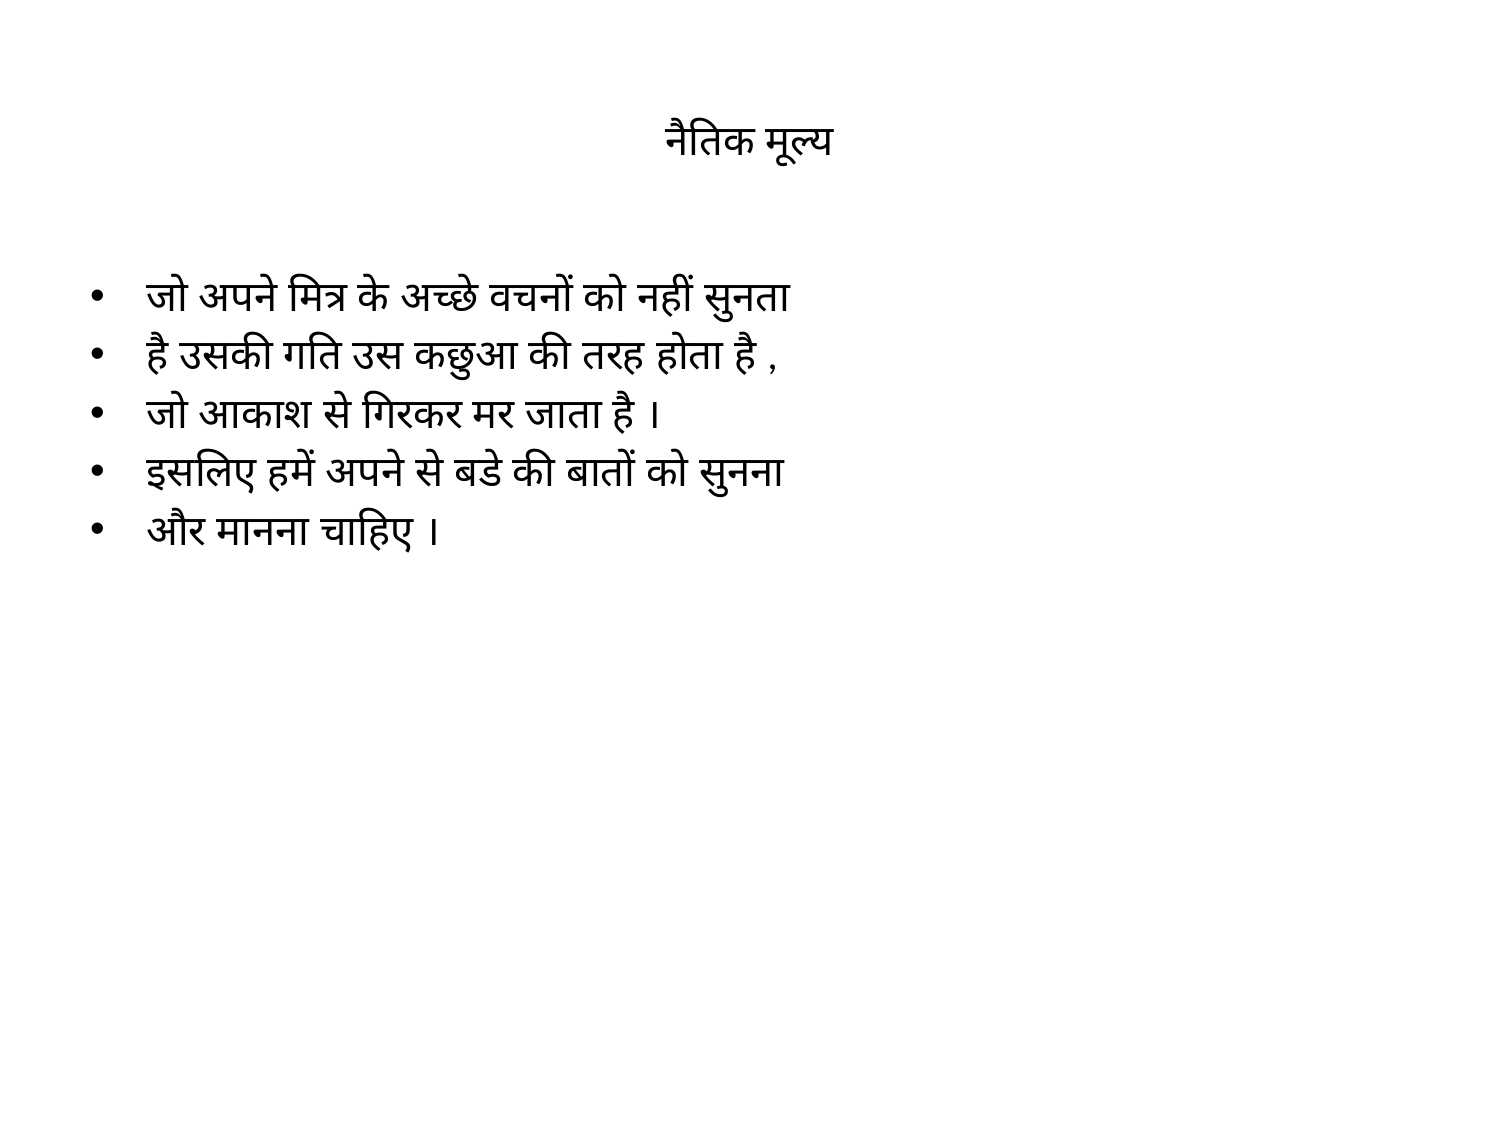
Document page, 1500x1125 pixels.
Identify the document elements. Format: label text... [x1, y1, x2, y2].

list जो अपने मित्र के अच्छे वचनों को नहीं सुनता है उसकी गति उस कछुआ की तरह होता है , जो आकाश से गिरकर मर जाता है । इसलिए हमें अपने से बडे की बातों को सुनना और मानना चाहिए । [75, 262, 1425, 1005]
title नैतिक मूल्य [75, 45, 1425, 233]
